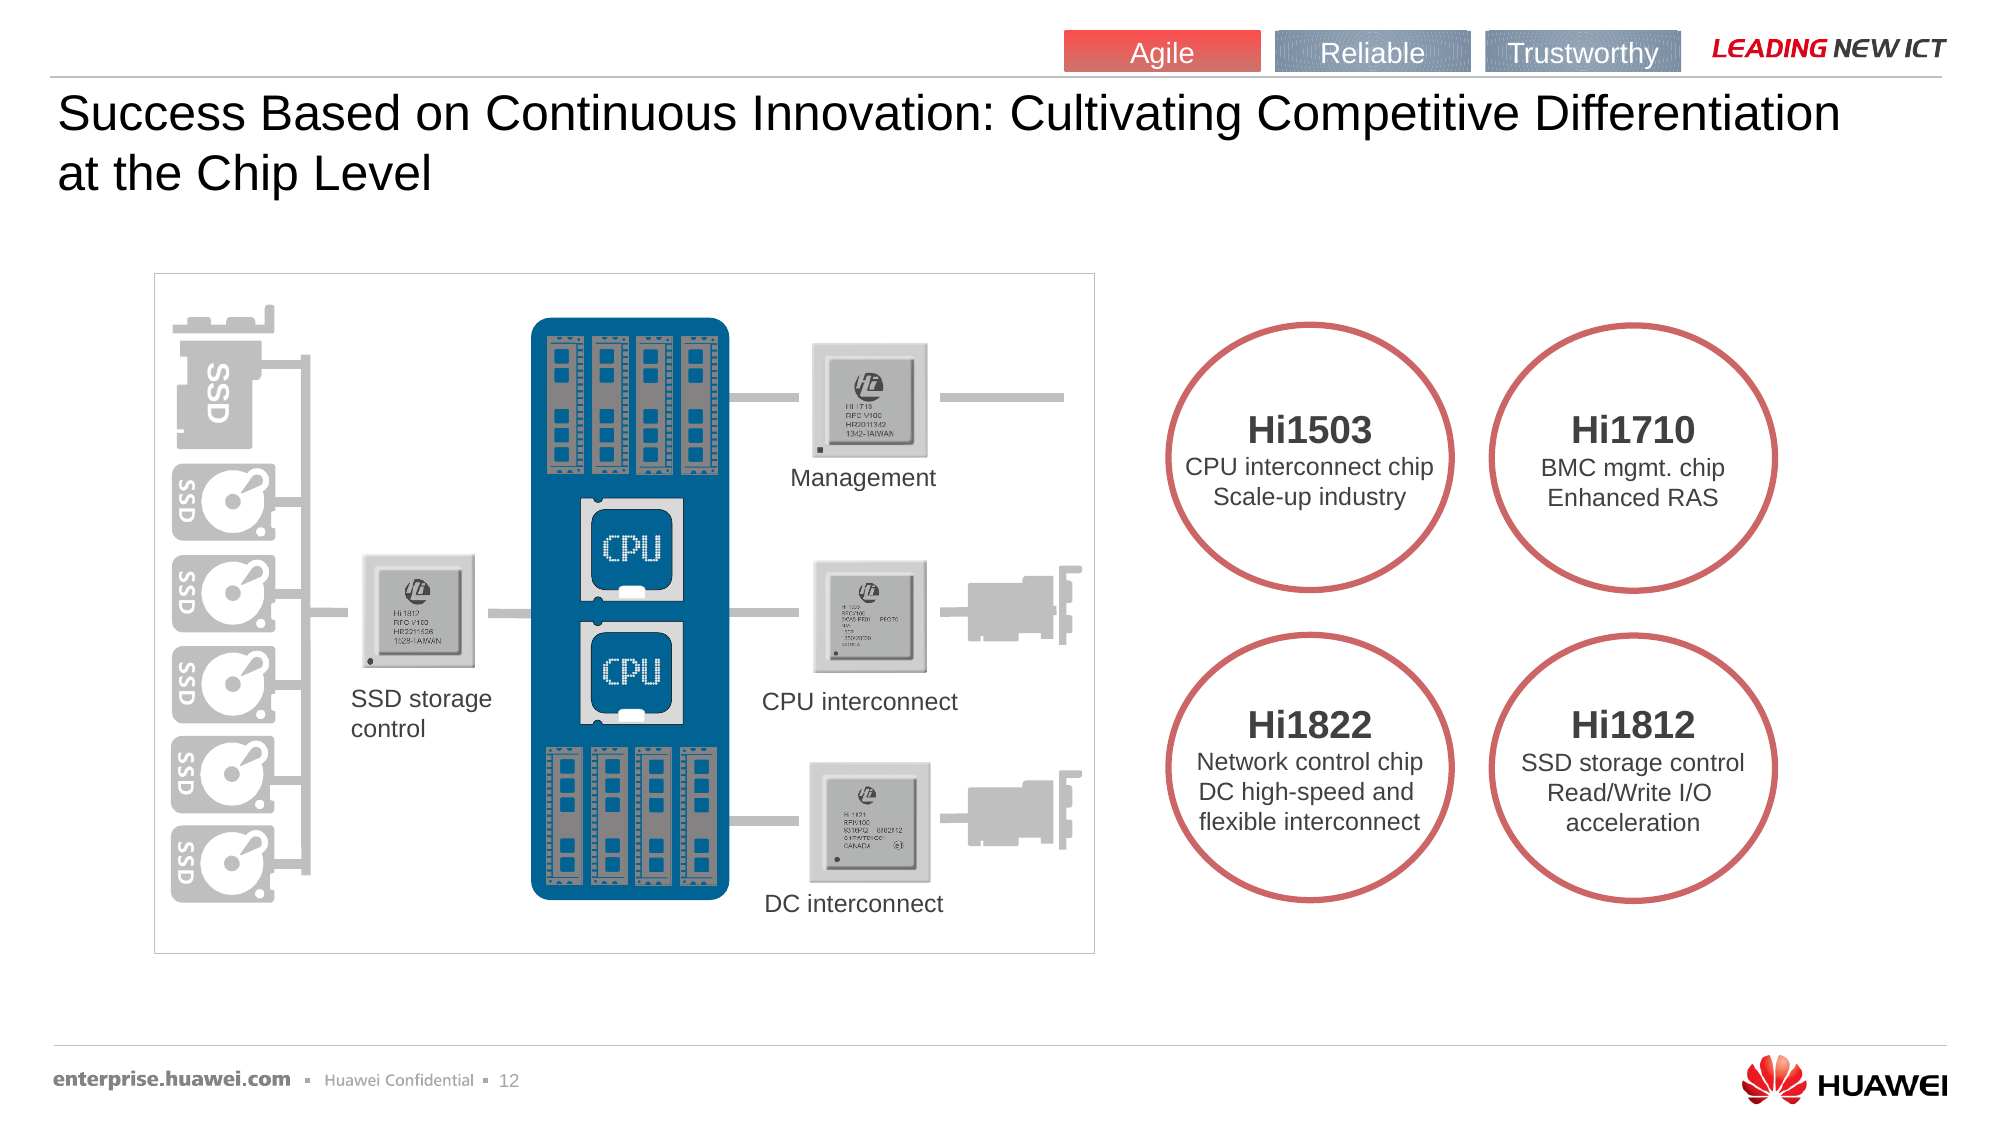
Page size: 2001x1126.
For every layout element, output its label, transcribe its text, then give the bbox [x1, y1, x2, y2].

picture [799, 545, 940, 687]
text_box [1168, 324, 1776, 902]
text_box Success Based on Continuous Innovation: Cultivating Competitive Differentiation at the Chip Level [42, 73, 1906, 170]
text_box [153, 273, 1095, 954]
picture [348, 540, 489, 681]
picture [799, 330, 940, 471]
picture [1712, 39, 1947, 58]
picture [799, 752, 940, 892]
picture [1741, 1055, 1947, 1105]
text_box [1064, 30, 1682, 73]
